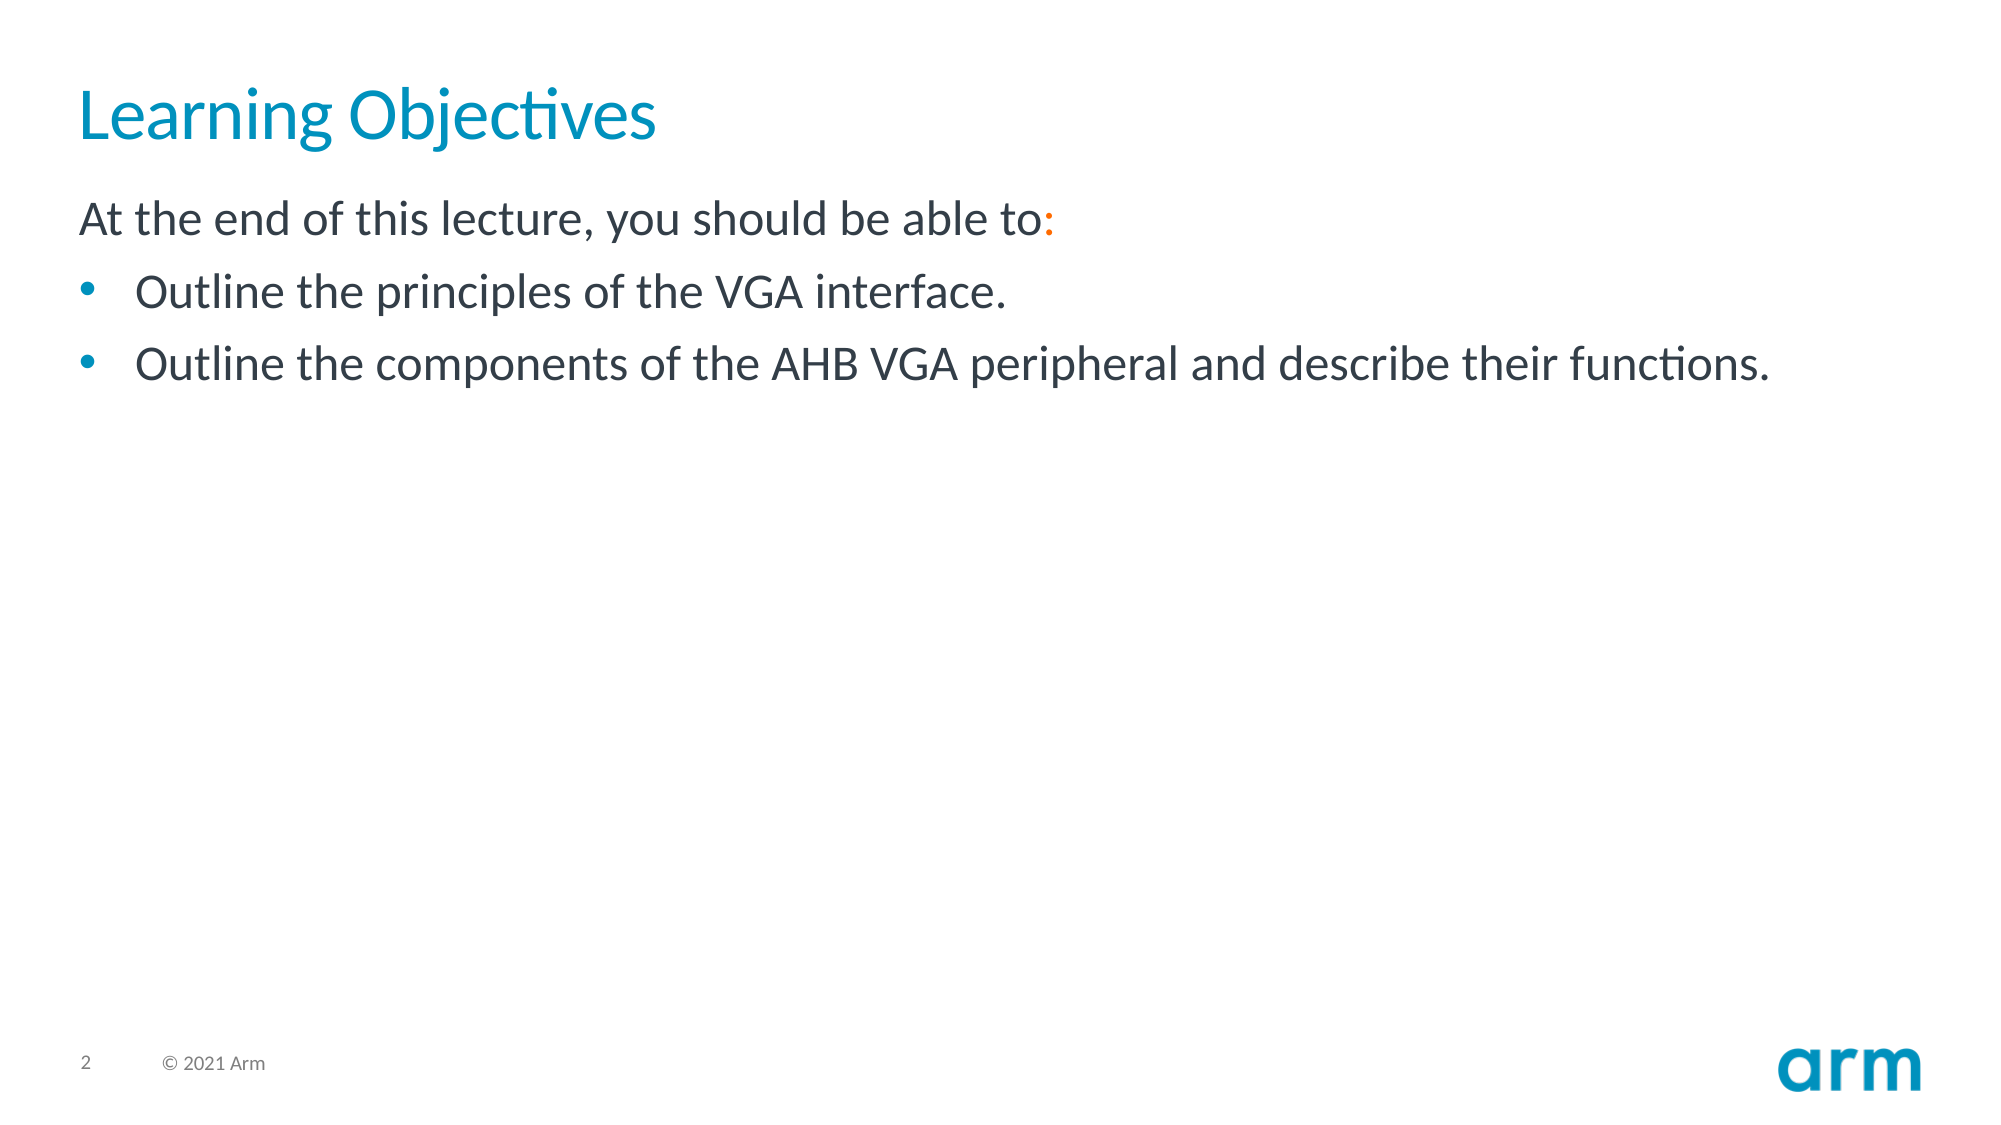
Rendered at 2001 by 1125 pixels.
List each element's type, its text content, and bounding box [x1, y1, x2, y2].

picture [1777, 1047, 1922, 1093]
list At the end of this lecture, you should be able to: Outline the principles of the VGA interface. Outline the components of the AHB VGA peripheral and describe their functions. [78, 185, 1923, 1002]
title Learning Objectives [78, 78, 1922, 185]
